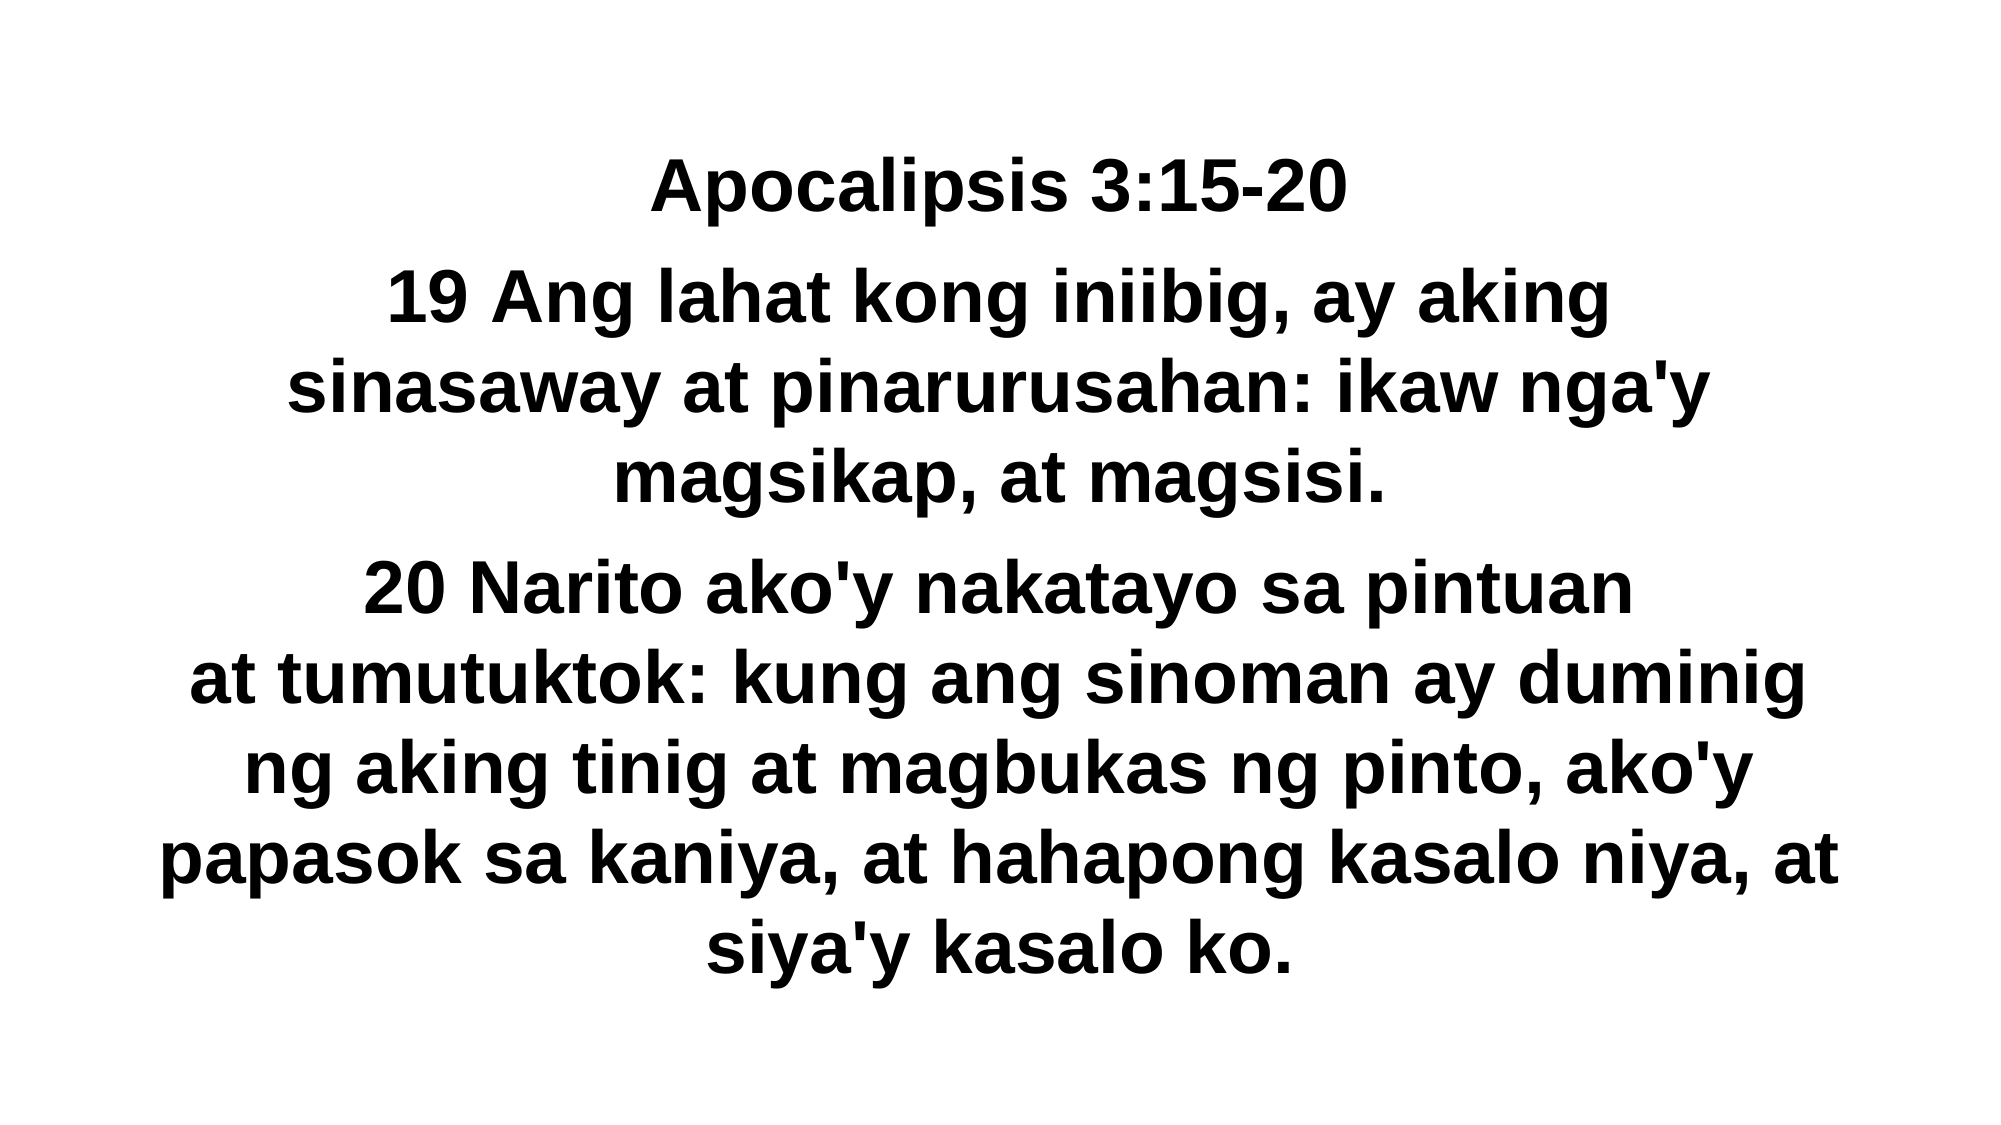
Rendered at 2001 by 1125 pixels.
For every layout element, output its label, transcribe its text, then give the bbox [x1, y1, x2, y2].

list Apocalipsis 3:15-20 19 Ang lahat kong iniibig, ay aking sinasaway at pinarurusahan: ikaw nga'y magsikap, at magsisi. 20 Narito ako'y nakatayo sa pintuan at tumutuktok: kung ang sinoman ay duminig ng aking tinig at magbukas ng pinto, ako'y papasok sa kaniya, at hahapong kasalo niya, at siya'y kasalo ko. [137, 129, 1863, 996]
